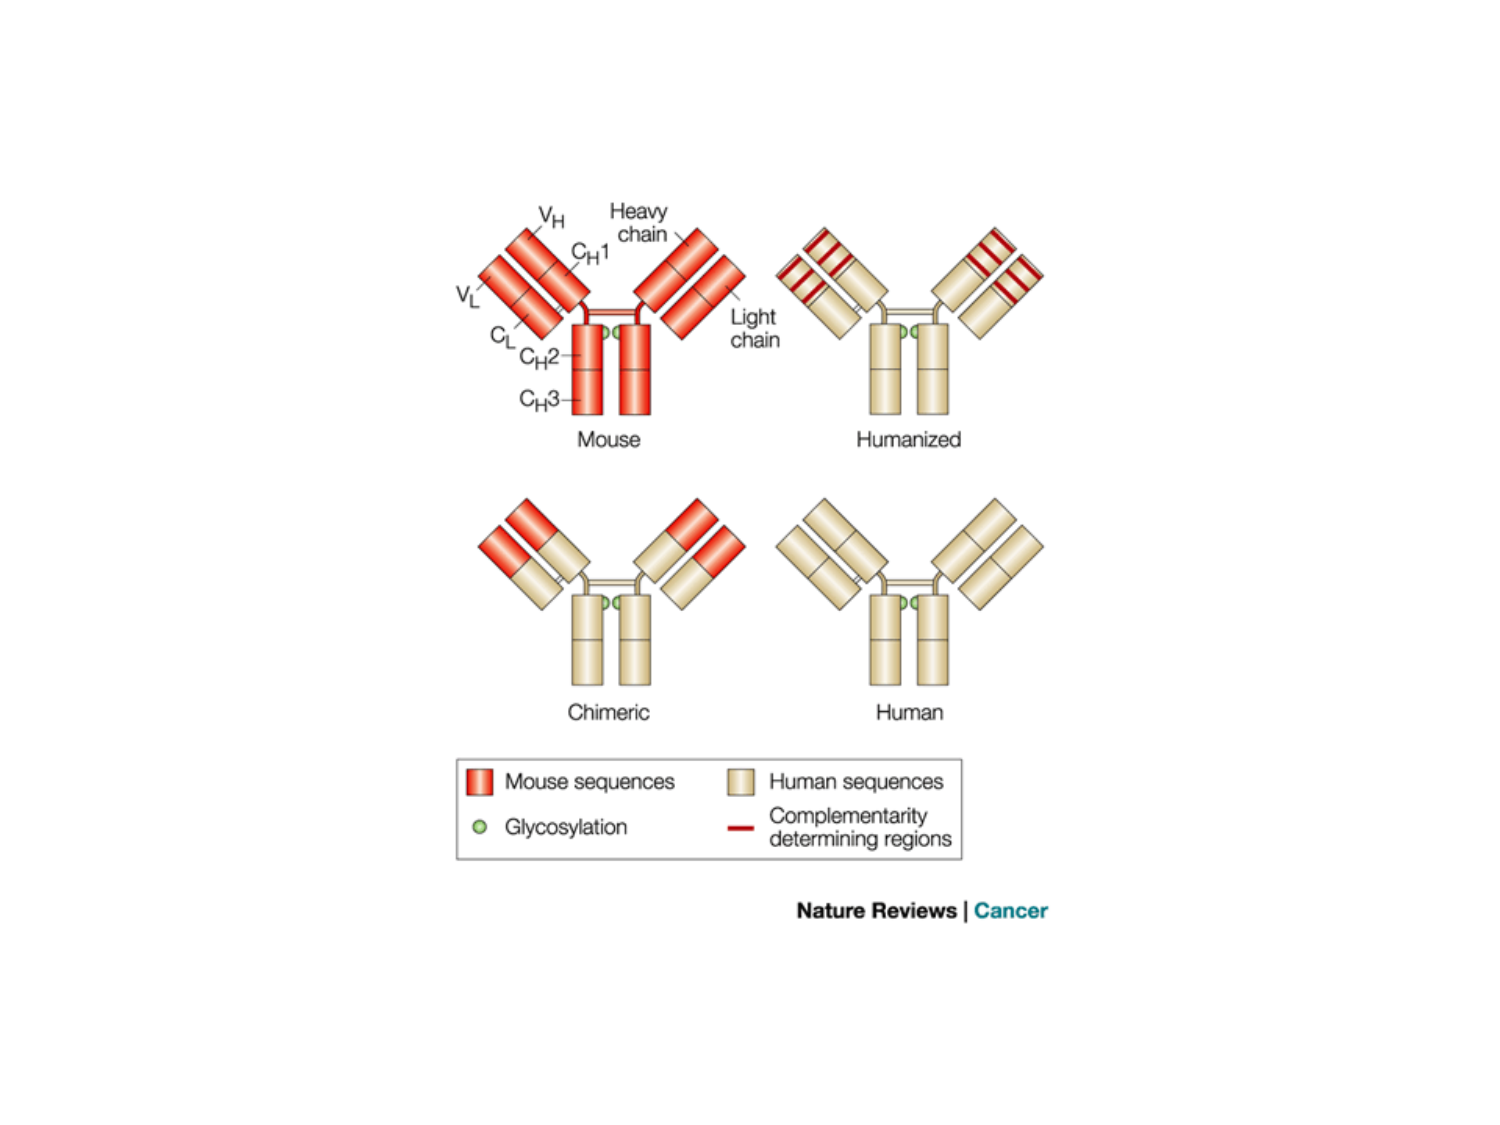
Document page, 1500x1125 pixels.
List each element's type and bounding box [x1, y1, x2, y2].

picture [281, 191, 1219, 933]
